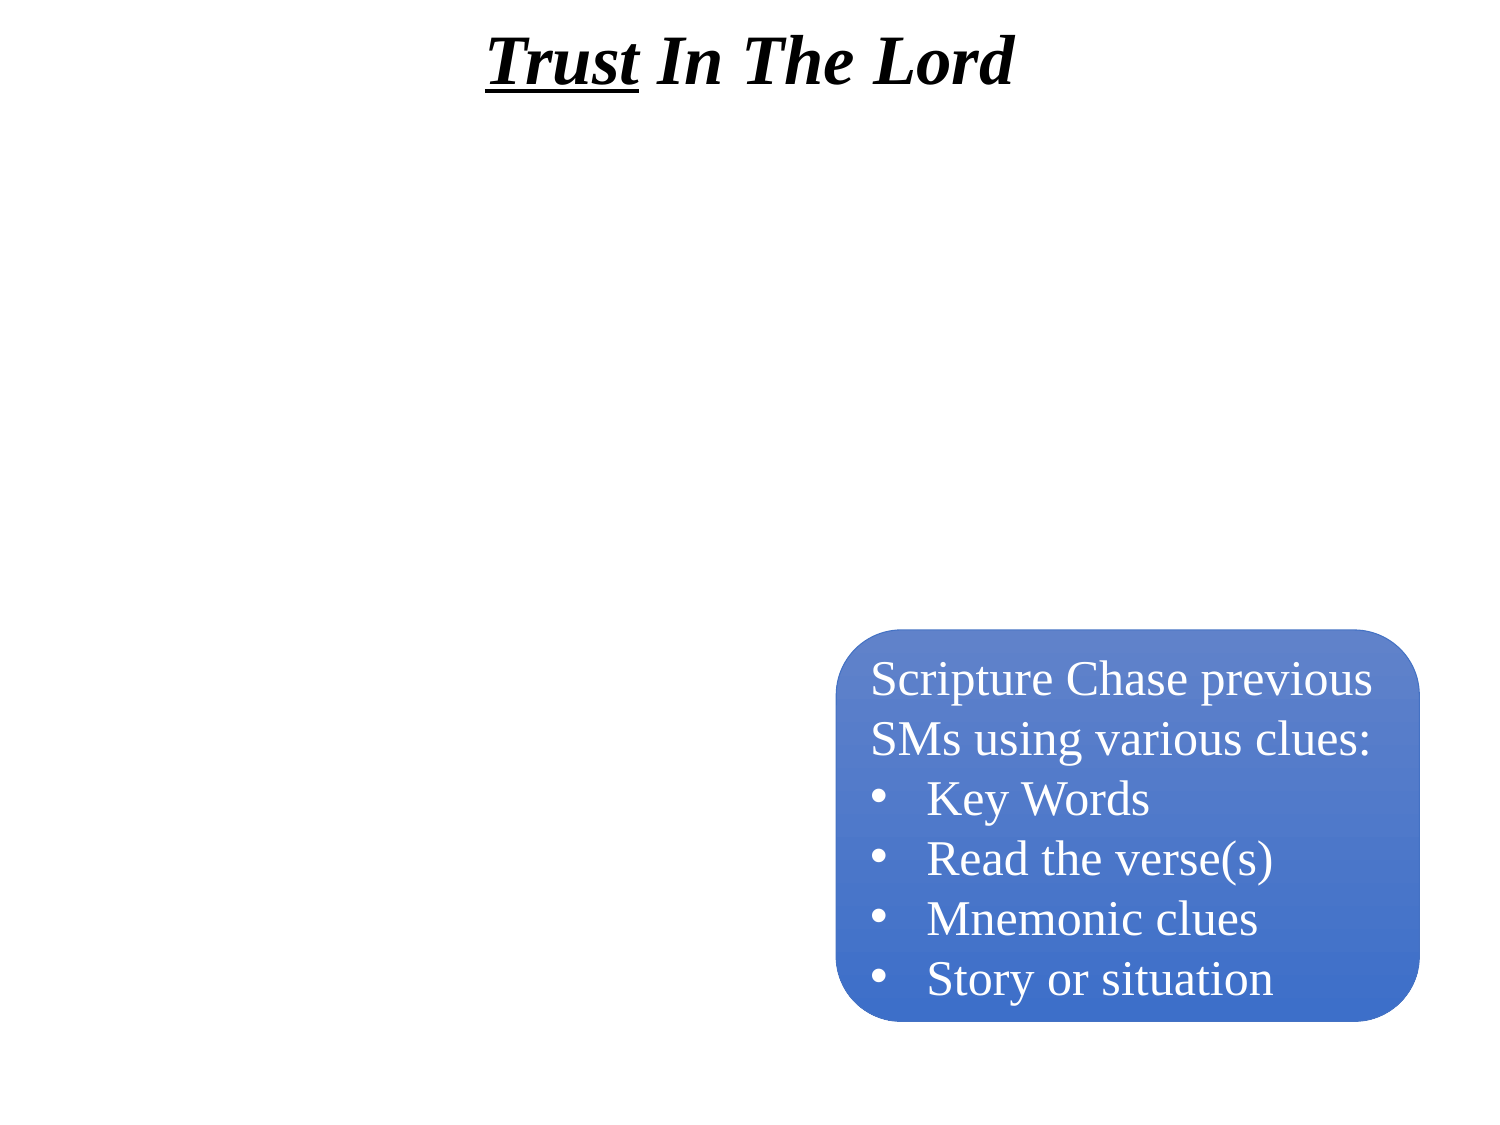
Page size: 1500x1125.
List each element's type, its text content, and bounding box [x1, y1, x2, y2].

text_box Scripture Chase previous SMs using various clues: Key Words Read the verse(s) Mnemonic clues Story or situation [836, 629, 1420, 1022]
text_box Trust In The Lord [112, 0, 1388, 150]
